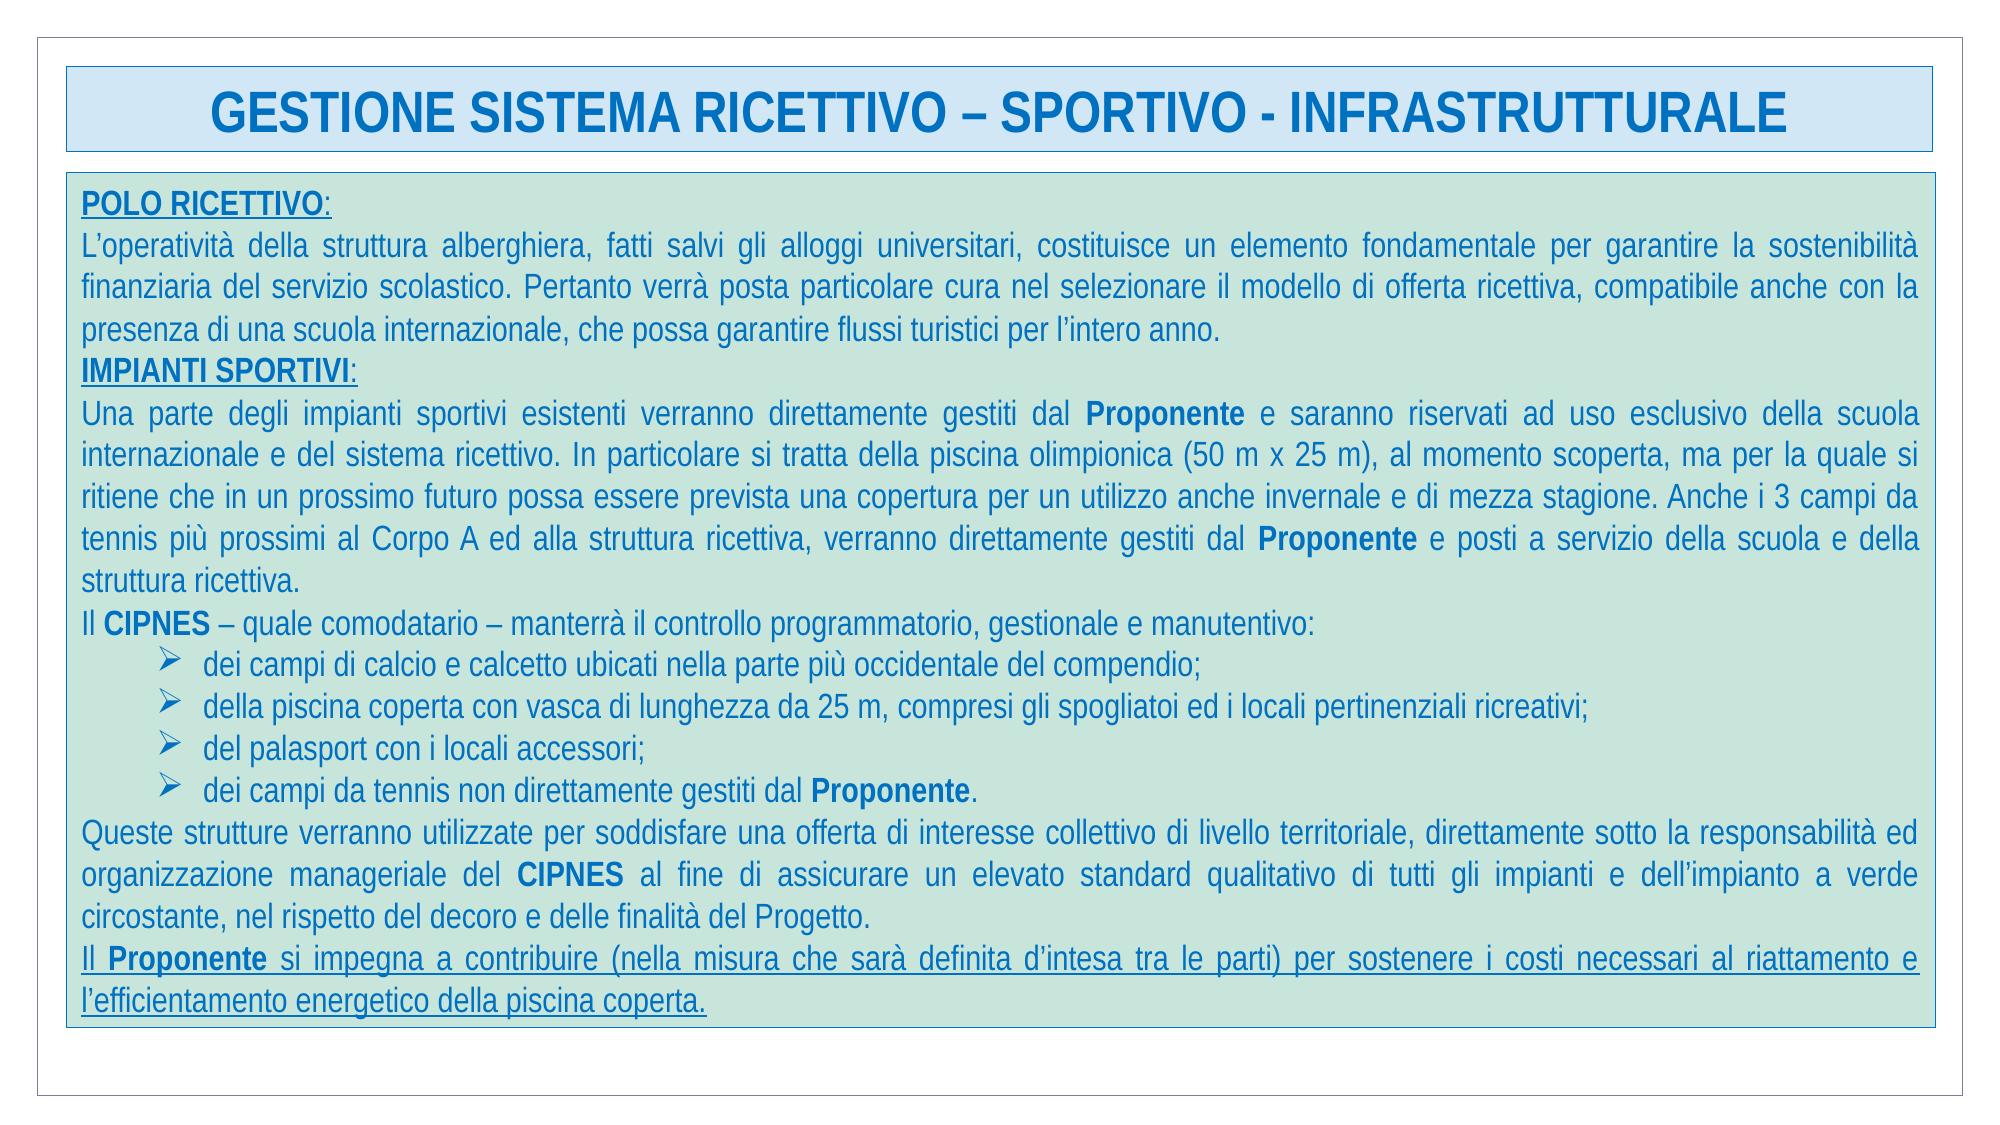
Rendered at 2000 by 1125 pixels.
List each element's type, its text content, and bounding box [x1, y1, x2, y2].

text_box GESTIONE SISTEMA RICETTIVO – SPORTIVO - INFRASTRUTTURALE [66, 66, 1933, 152]
text_box POLO RICETTIVO: L’operatività della struttura alberghiera, fatti salvi gli alloggi universitari, costituisce un elemento fondamentale per garantire la sostenibilità finanziaria del servizio scolastico. Pertanto verrà posta particolare cura nel selezionare il modello di offerta ricettiva, compatibile anche con la presenza di una scuola internazionale, che possa garantire flussi turistici per l’intero anno. IMPIANTI SPORTIVI: Una parte degli impianti sportivi esistenti verranno direttamente gestiti dal Proponente e saranno riservati ad uso esclusivo della scuola internazionale e del sistema ricettivo. In particolare si tratta della piscina olimpionica (50 m x 25 m), al momento scoperta, ma per la quale si ritiene che in un prossimo futuro possa essere prevista una copertura per un utilizzo anche invernale e di mezza stagione. Anche i 3 campi da tennis più prossimi al Corpo A ed alla struttura ricettiva, verranno direttamente gestiti dal Proponente e posti a servizio della scuola e della struttura ricettiva. Il CIPNES – quale comodatario – manterrà il controllo programmatorio, gestionale e manutentivo: dei campi di calcio e calcetto ubicati nella parte più occidentale del compendio; della piscina coperta con vasca di lunghezza da 25 m, compresi gli spogliatoi ed i locali pertinenziali ricreativi; del palasport con i locali accessori; dei campi da tennis non direttamente gestiti dal Proponente. Queste strutture verranno utilizzate per soddisfare una offerta di interesse collettivo di livello territoriale, direttamente sotto la responsabilità ed organizzazione manageriale del CIPNES al fine di assicurare un elevato standard qualitativo di tutti gli impianti e dell’impianto a verde circostante, nel rispetto del decoro e delle finalità del Progetto. Il Proponente si impegna a contribuire (nella misura che sarà definita d’intesa tra le parti) per sostenere i costi necessari al riattamento e l’efficientamento energetico della piscina coperta. [66, 172, 1936, 1028]
